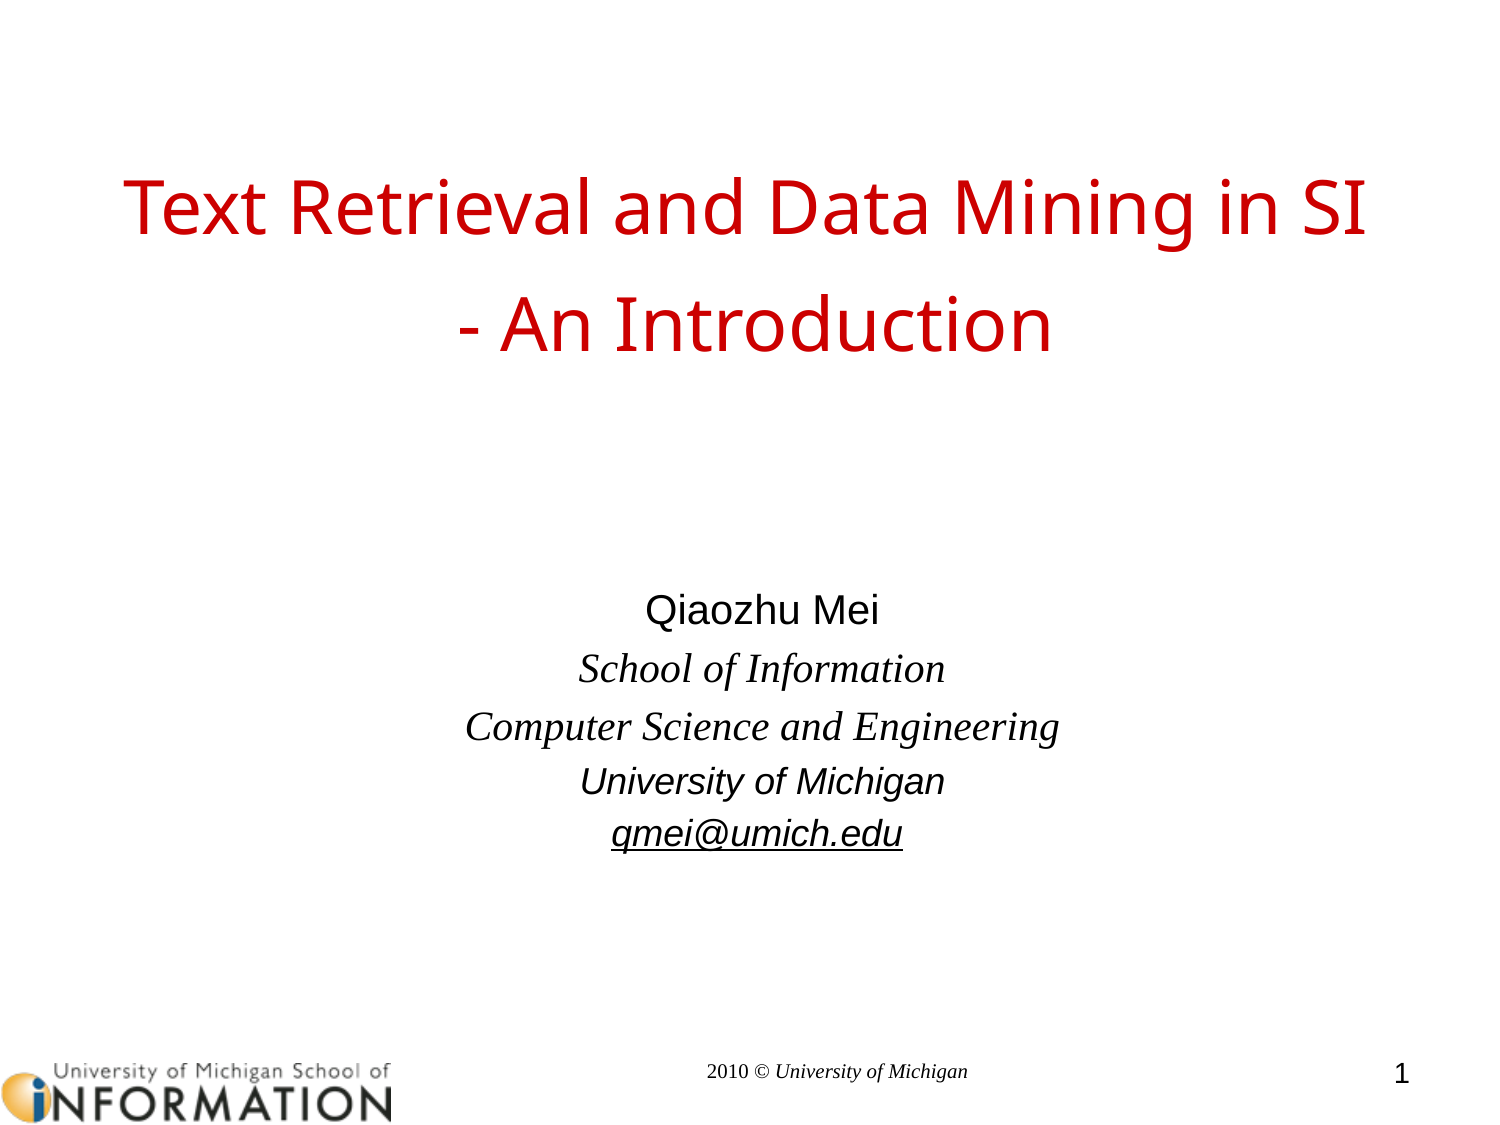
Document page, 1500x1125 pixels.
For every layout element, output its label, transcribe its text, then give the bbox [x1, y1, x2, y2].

slide_number 1 [1249, 1046, 1426, 1125]
picture [0, 1063, 391, 1125]
subtitle Qiaozhu Mei School of Information Computer Science and Engineering University of Michigan qmei@umich.edu [237, 574, 1288, 826]
title Text Retrieval and Data Mining in SI - An Introduction [24, 162, 1488, 338]
